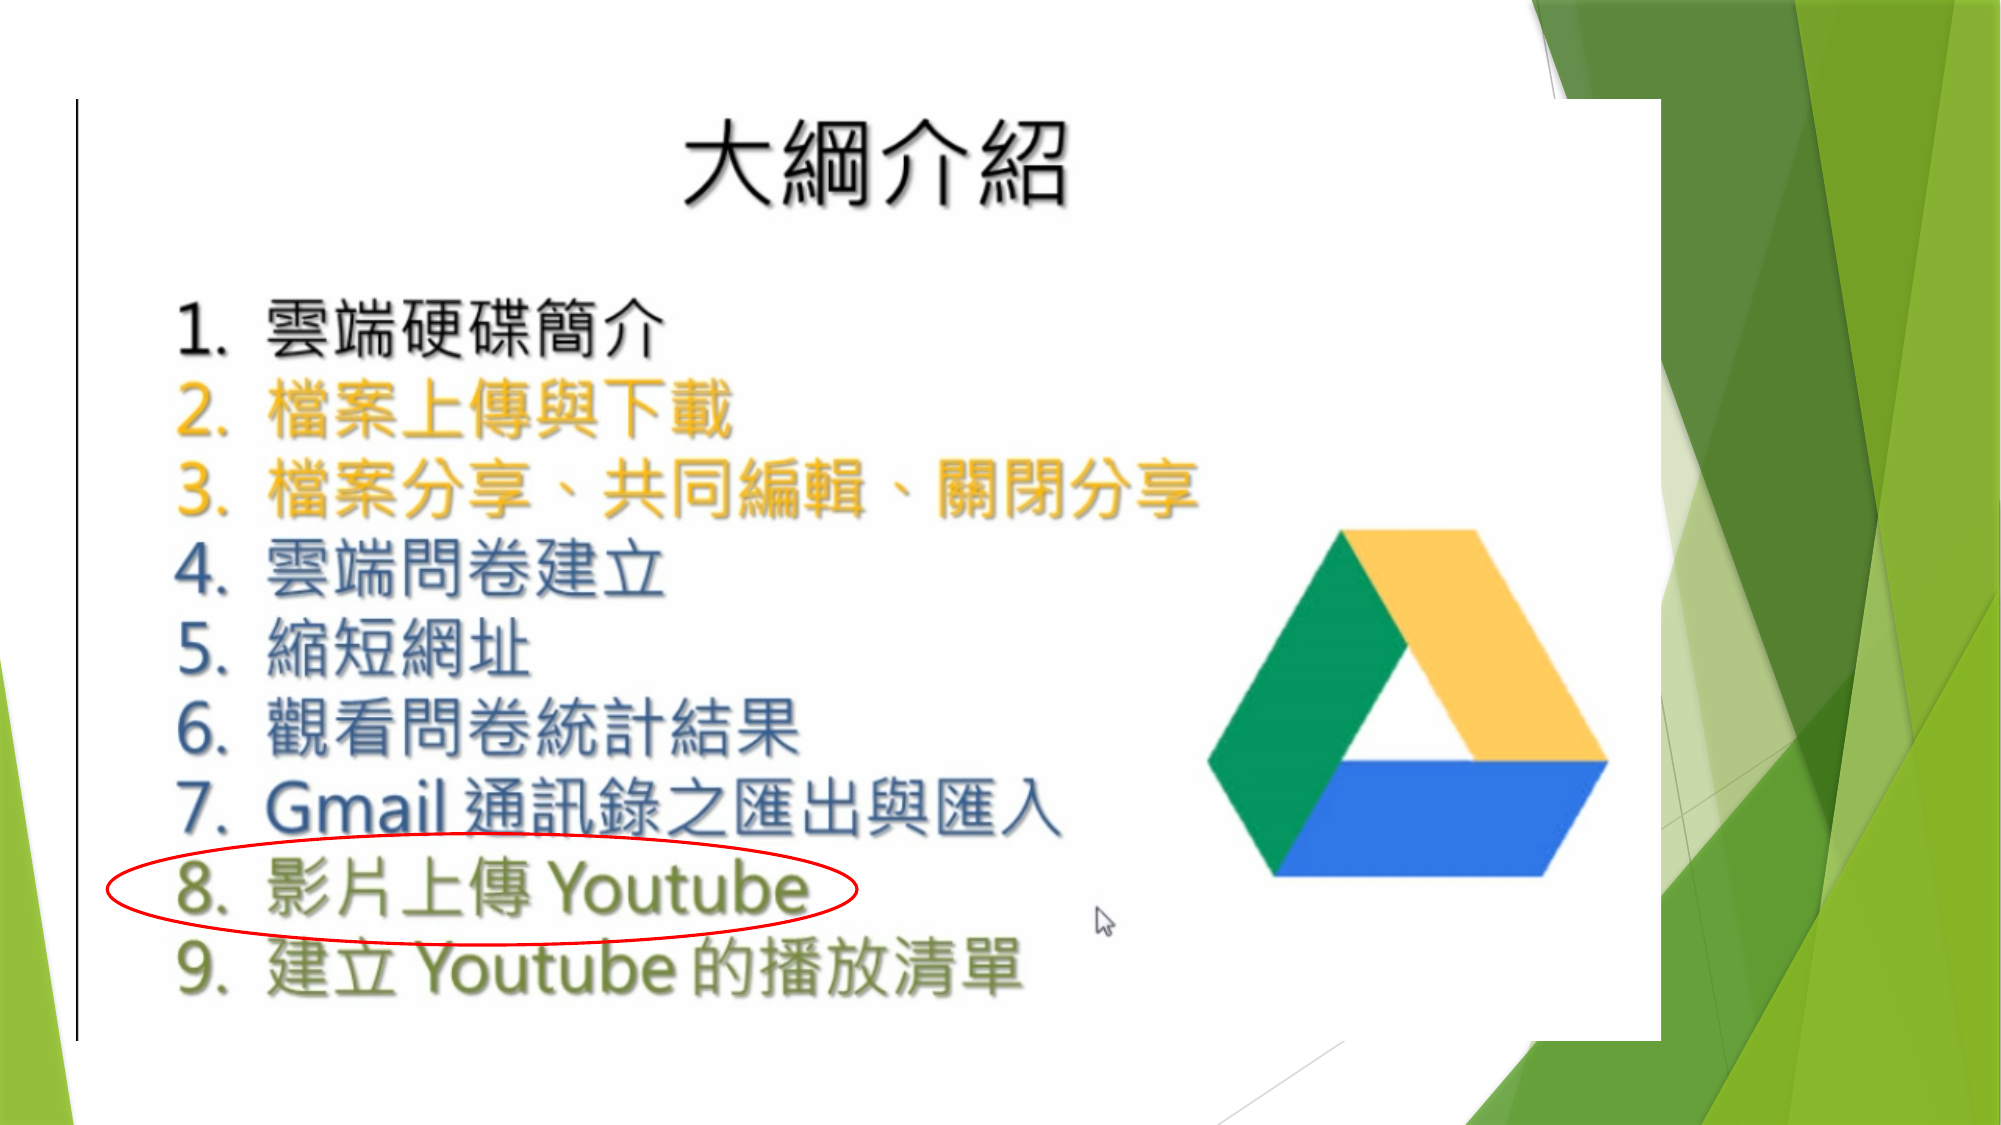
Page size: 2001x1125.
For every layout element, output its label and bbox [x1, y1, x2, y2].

picture [75, 99, 1662, 1041]
